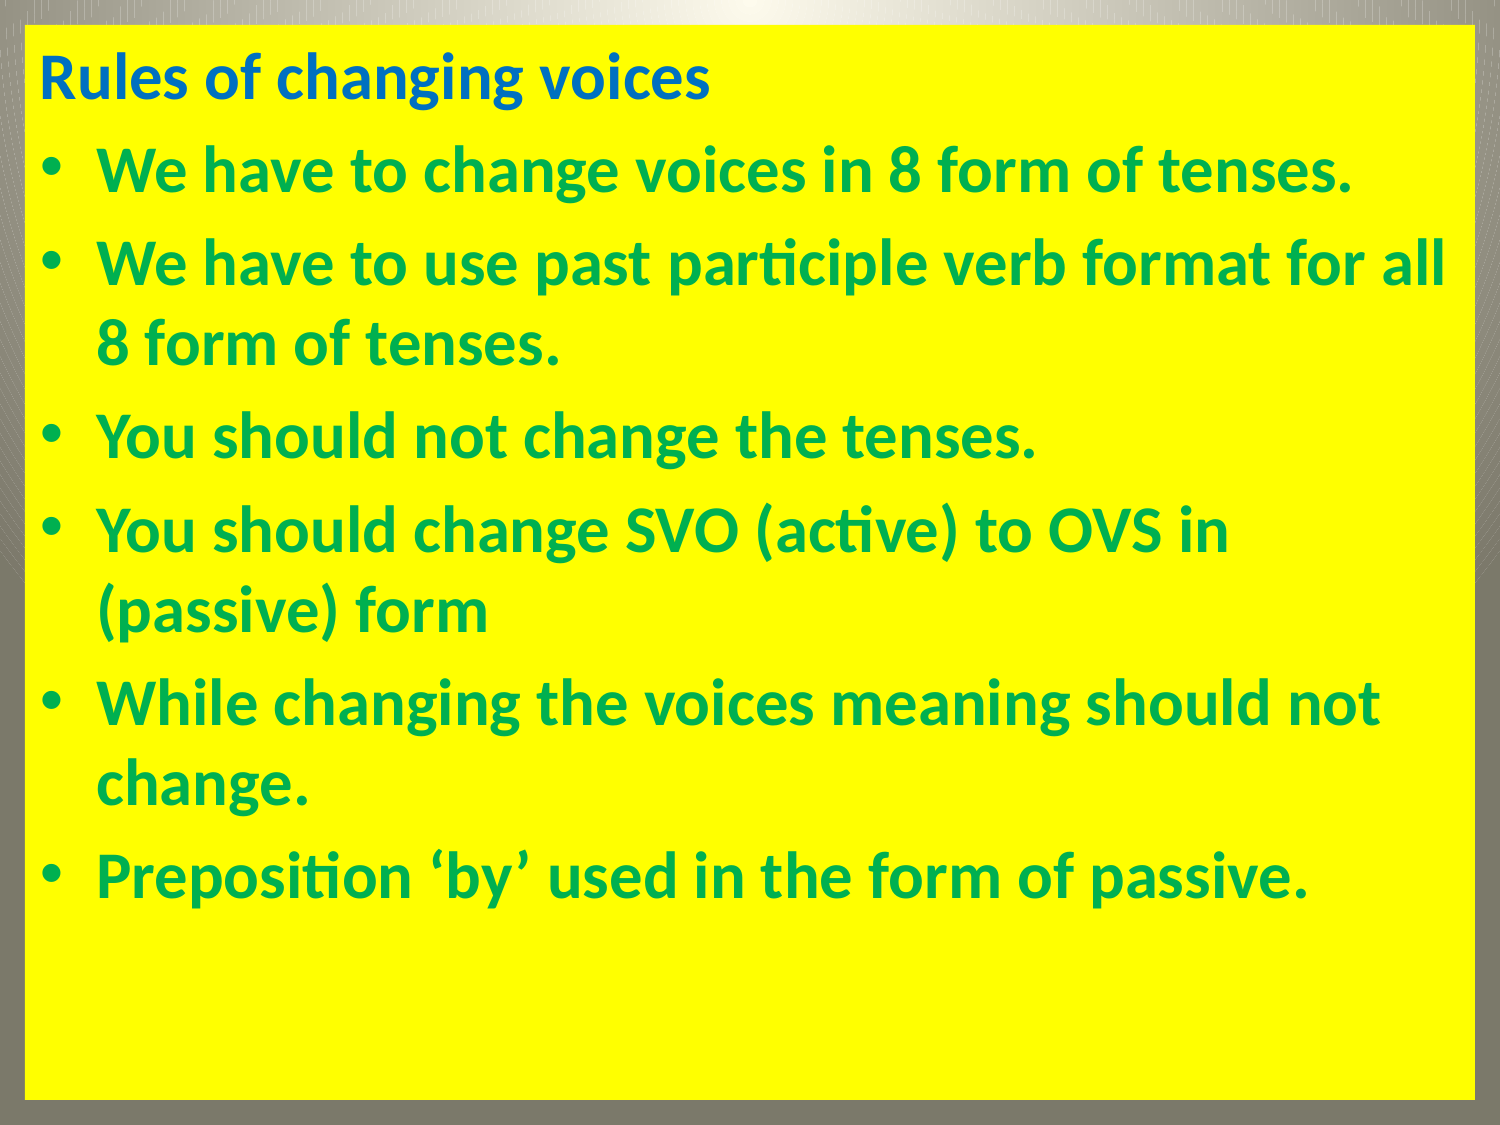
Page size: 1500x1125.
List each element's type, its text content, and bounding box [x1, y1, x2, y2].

list Rules of changing voices We have to change voices in 8 form of tenses. We have to use past participle verb format for all 8 form of tenses. You should not change the tenses. You should change SVO (active) to OVS in (passive) form While changing the voices meaning should not change. Preposition ‘by’ used in the form of passive. [24, 24, 1475, 1100]
